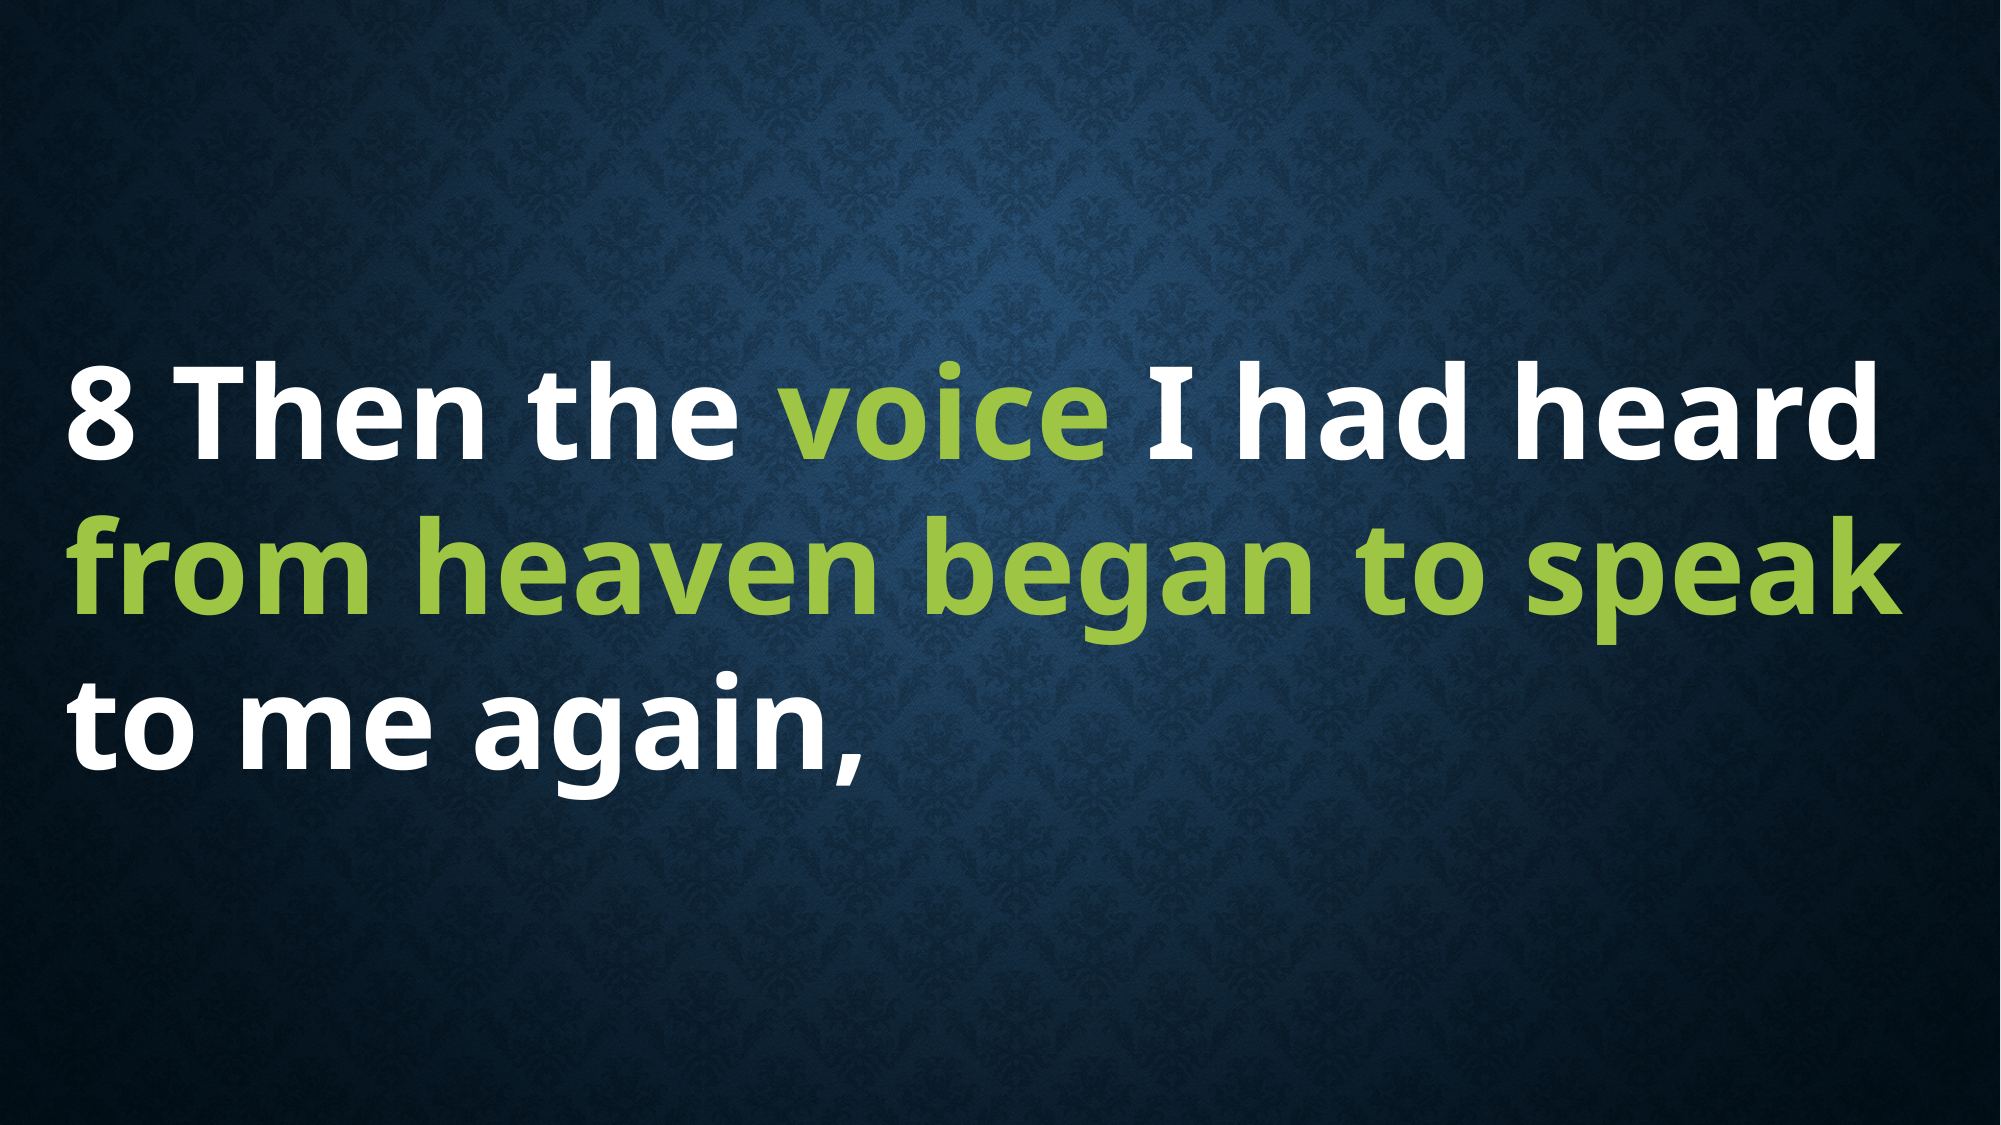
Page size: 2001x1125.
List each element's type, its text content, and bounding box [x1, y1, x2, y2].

text_box 8 Then the voice I had heard from heaven began to speak to me again, [49, 322, 1937, 803]
